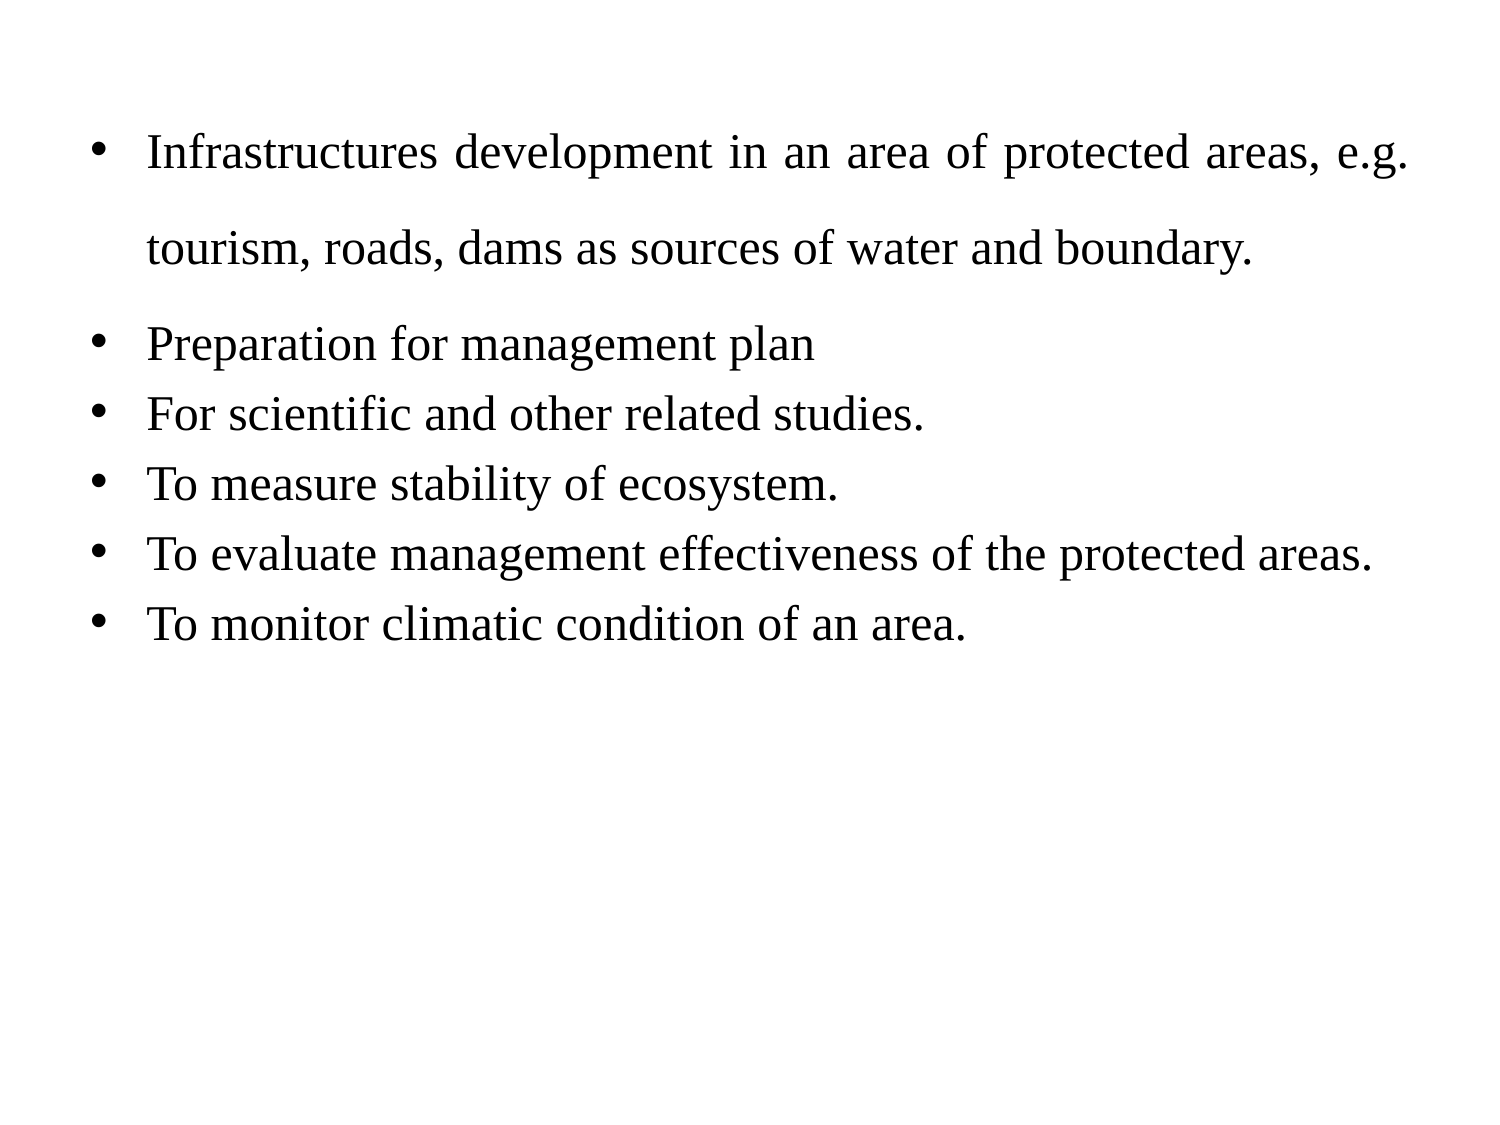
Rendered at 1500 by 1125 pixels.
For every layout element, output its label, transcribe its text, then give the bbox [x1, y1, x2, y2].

list Infrastructures development in an area of protected areas, e.g. tourism, roads, dams as sources of water and boundary. Preparation for management plan For scientific and other related studies. To measure stability of ecosystem. To evaluate management effectiveness of the protected areas. To monitor climatic condition of an area. [75, 75, 1425, 1005]
